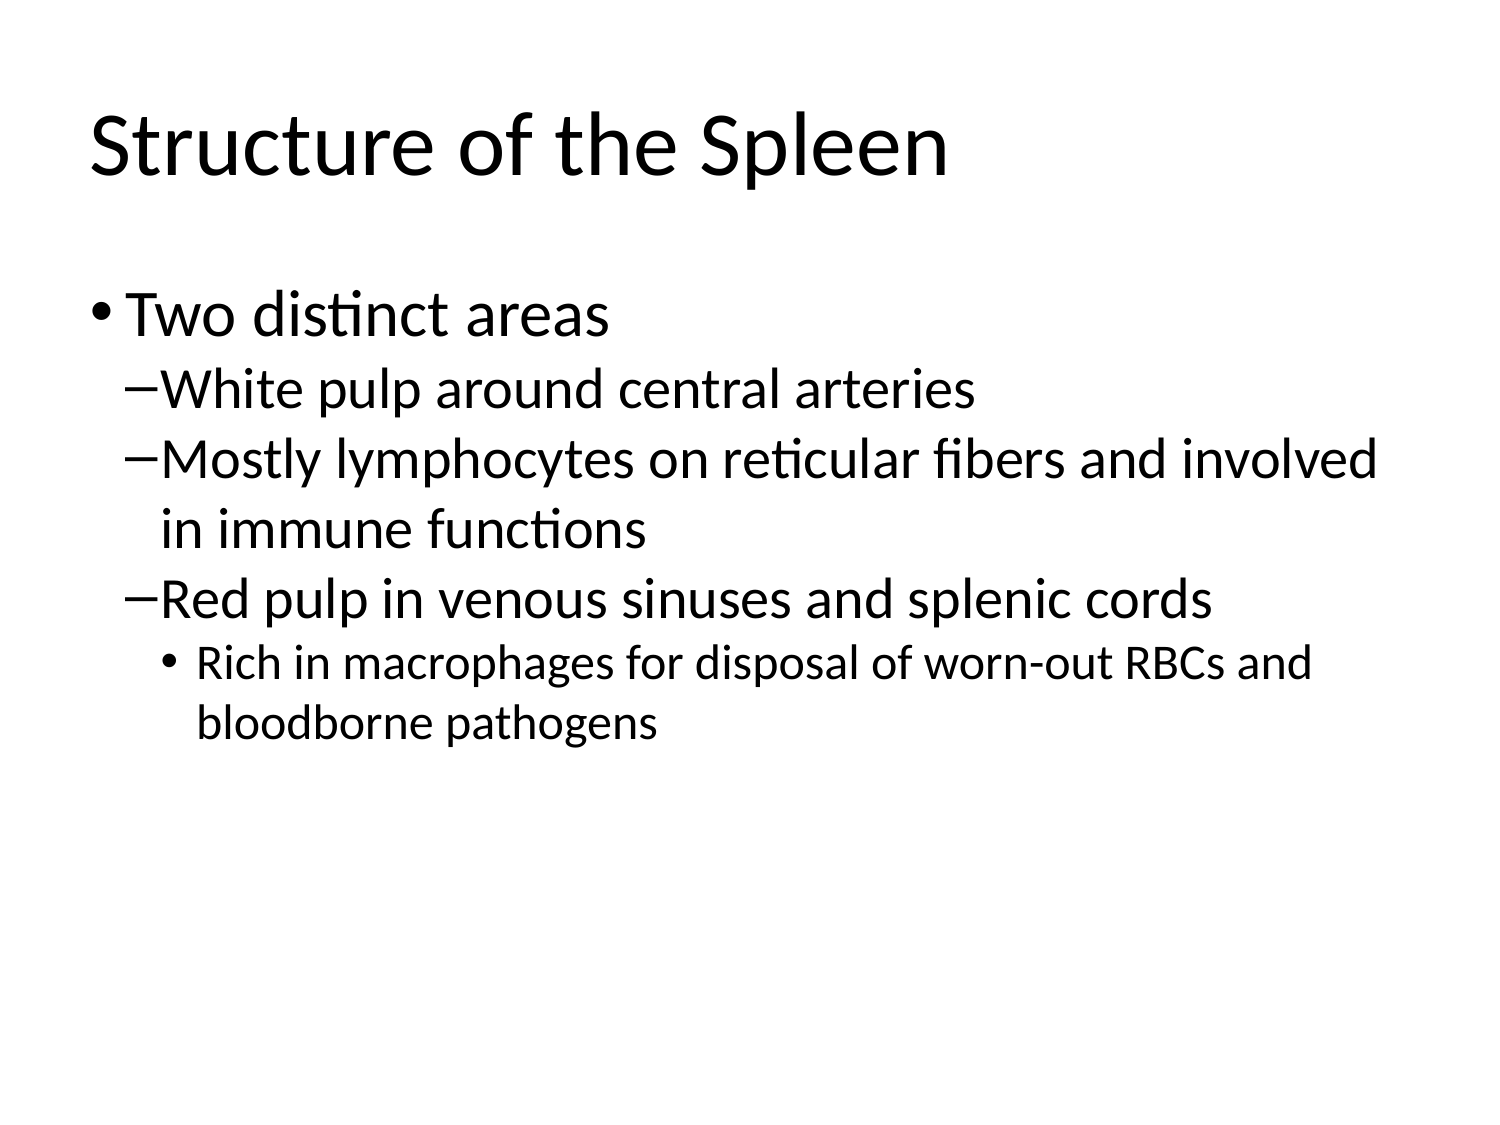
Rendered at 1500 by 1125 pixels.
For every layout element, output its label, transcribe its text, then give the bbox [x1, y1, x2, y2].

text_box Structure of the Spleen [75, 45, 1425, 233]
text_box Two distinct areas White pulp around central arteries Mostly lymphocytes on reticular fibers and involved in immune functions Red pulp in venous sinuses and splenic cords Rich in macrophages for disposal of worn-out RBCs and bloodborne pathogens [75, 262, 1425, 1005]
